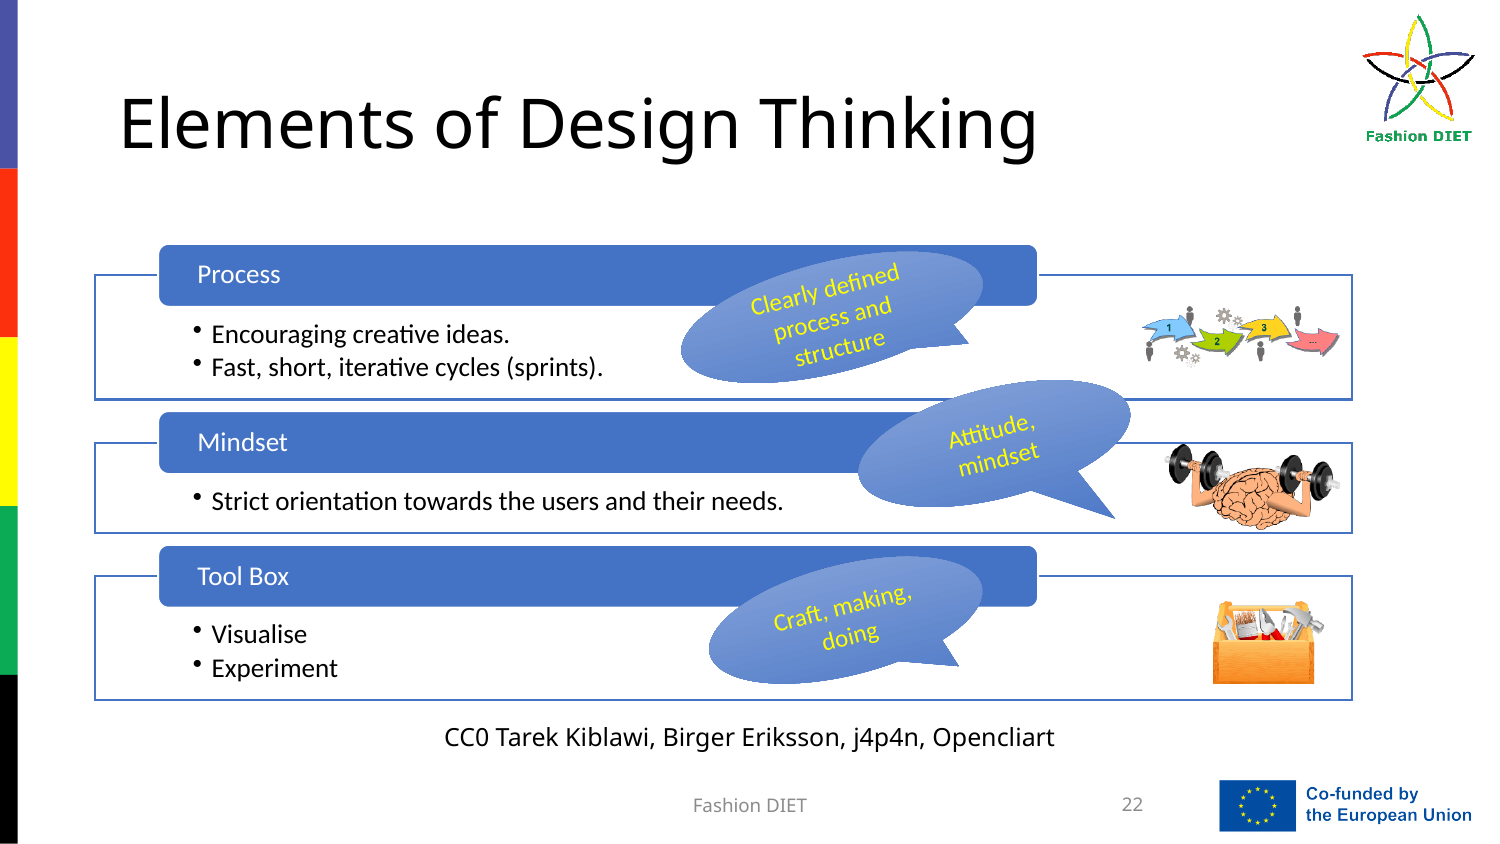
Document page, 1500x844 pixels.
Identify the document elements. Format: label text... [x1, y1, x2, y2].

picture [1216, 777, 1491, 835]
picture [1358, 14, 1480, 151]
picture [1142, 306, 1340, 368]
title Elements of Design Thinking [103, 45, 1397, 208]
picture [1213, 601, 1324, 685]
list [95, 227, 1353, 718]
picture [1164, 445, 1340, 530]
text_box CC0 Tarek Kiblawi, Birger Eriksson, j4p4n, Opencliart [306, 718, 1193, 759]
footer Fashion DIET [496, 782, 1004, 828]
slide_number 22 [820, 783, 1159, 829]
